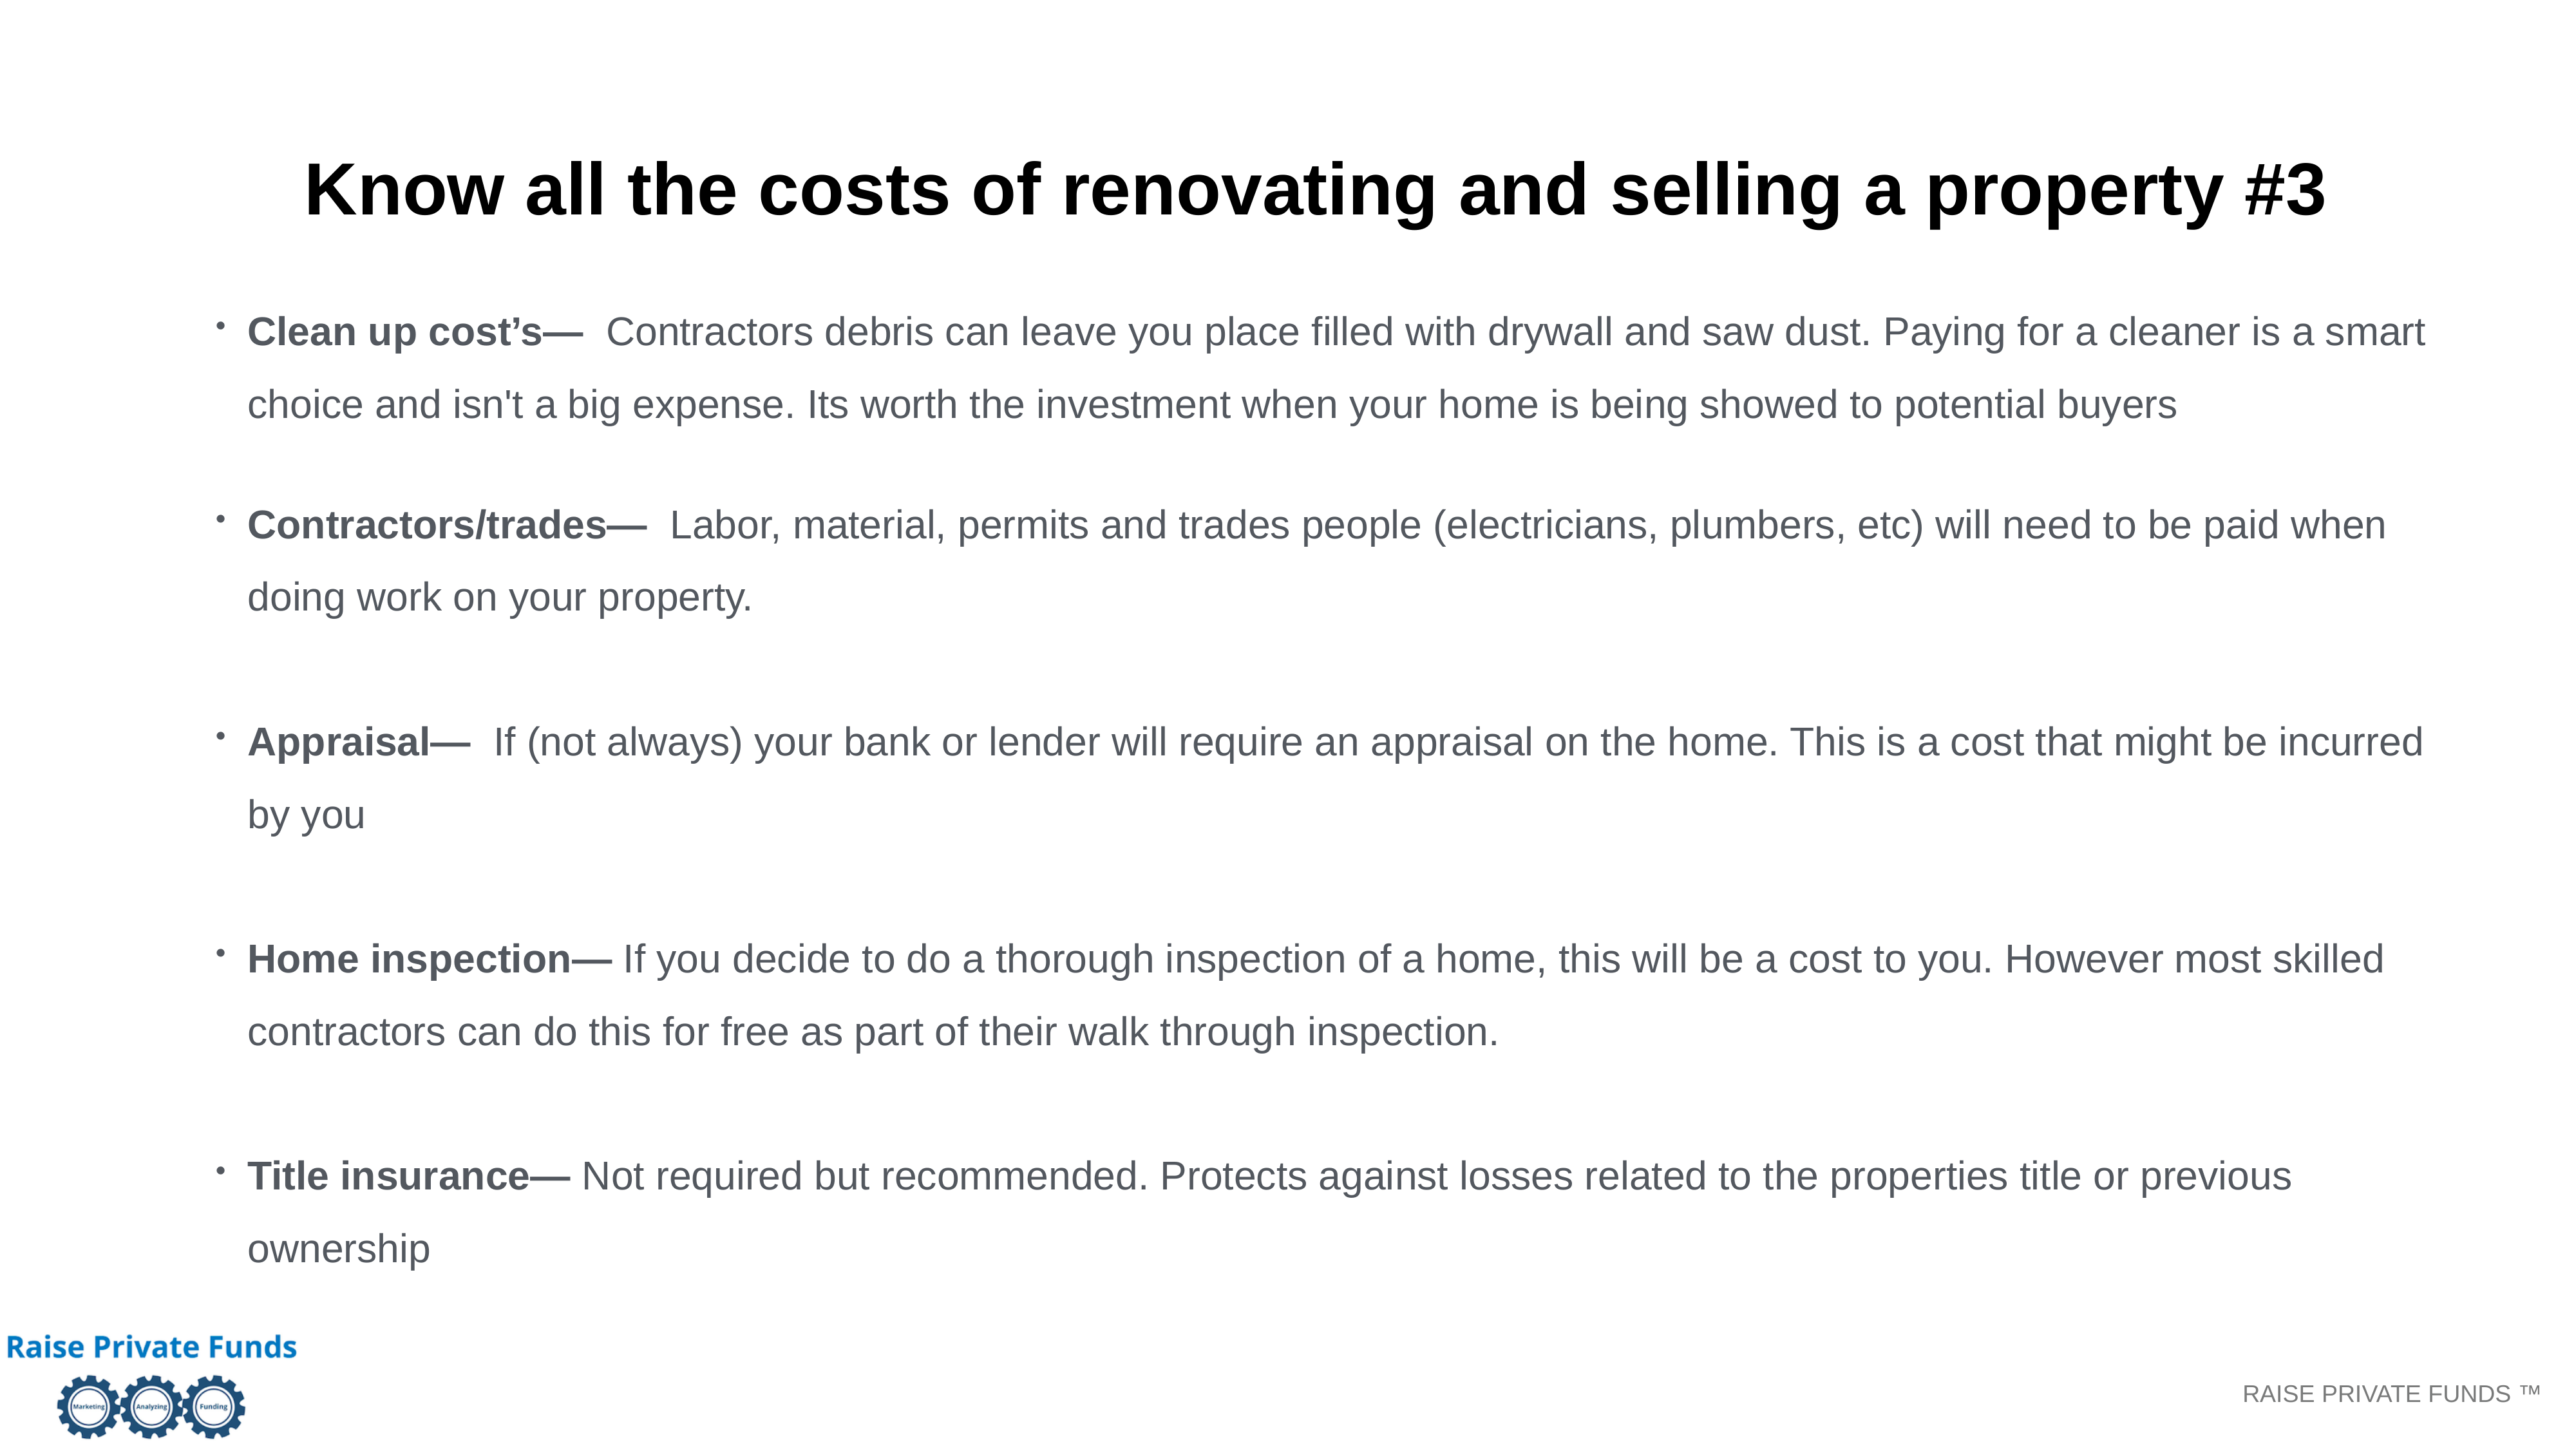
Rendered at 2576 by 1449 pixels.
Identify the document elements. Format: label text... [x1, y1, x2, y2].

picture [0, 1318, 308, 1449]
text_box Clean up cost’s— Contractors debris can leave you place filled with drywall and saw dust. Paying for a cleaner is a smart choice and isn't a big expense. Its worth the investment when your home is being showed to potential buyers Contractors/trades— Labor, material, permits and trades people (electricians, plumbers, etc) will need to be paid when doing work on your property. Appraisal— If (not always) your bank or lender will require an appraisal on the home. This is a cost that might be incurred by you Home inspection— If you decide to do a thorough inspection of a home, this will be a cost to you. However most skilled contractors can do this for free as part of their walk through inspection. Title insurance— Not required but recommended. Protects against losses related to the properties title or previous ownership [208, 274, 2449, 1278]
text_box Know all the costs of renovating and selling a property #3 [207, 133, 2426, 334]
